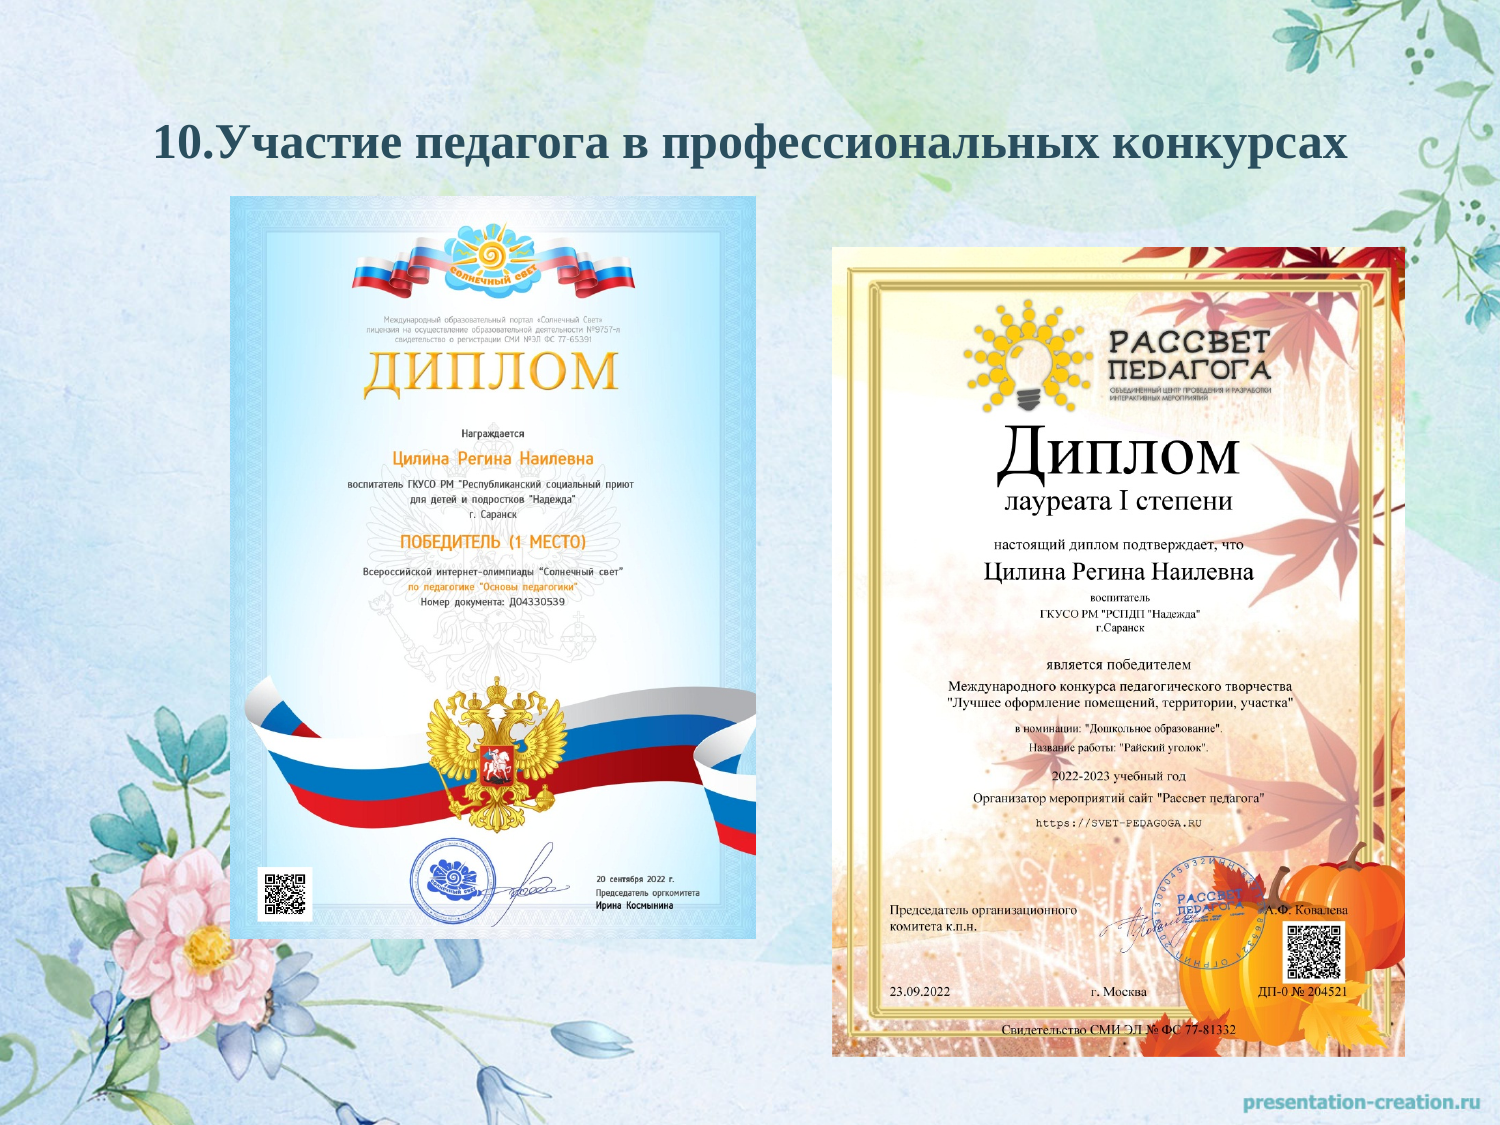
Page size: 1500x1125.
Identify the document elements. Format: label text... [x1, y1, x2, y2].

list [832, 247, 1406, 1058]
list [229, 195, 756, 939]
picture [0, 0, 1500, 1125]
title 10.Участие педагога в профессиональных конкурсах [75, 45, 1425, 233]
